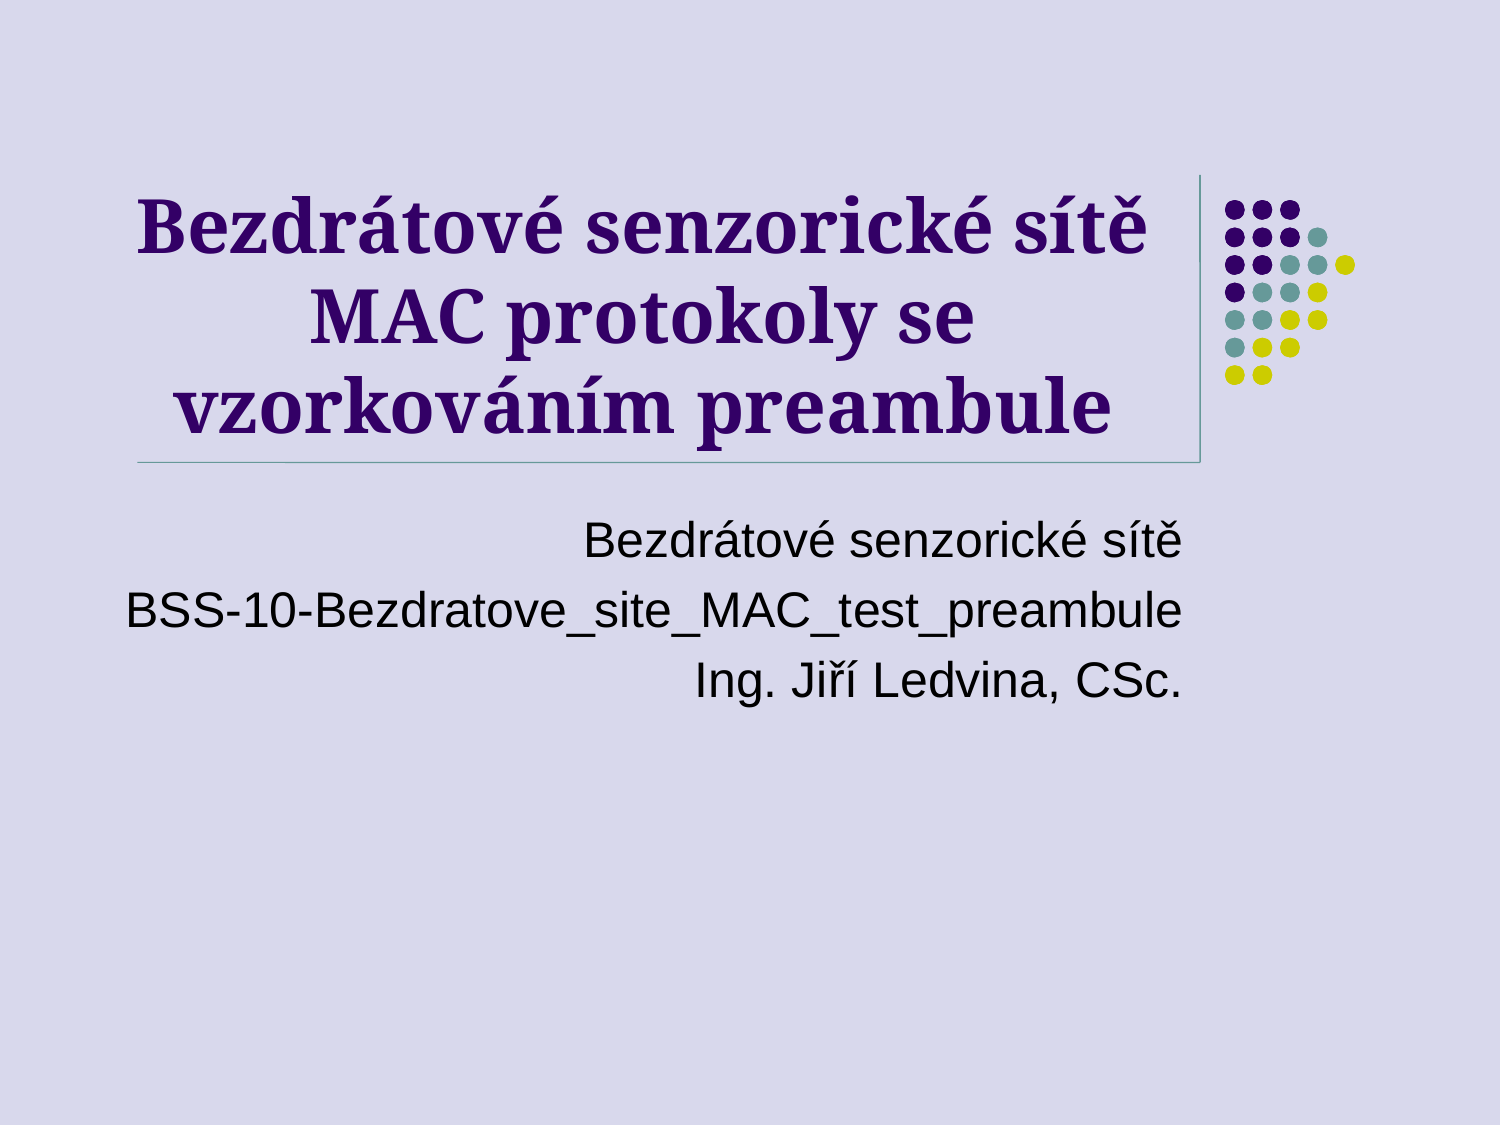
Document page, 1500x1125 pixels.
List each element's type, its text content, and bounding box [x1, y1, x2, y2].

subtitle Bezdrátové senzorické sítě BSS-10-Bezdratove_site_MAC_test_preambule Ing. Jiří Ledvina, CSc. [100, 500, 1199, 888]
title Bezdrátové senzorické sítě MAC protokoly se vzorkováním preambule [100, 75, 1188, 457]
